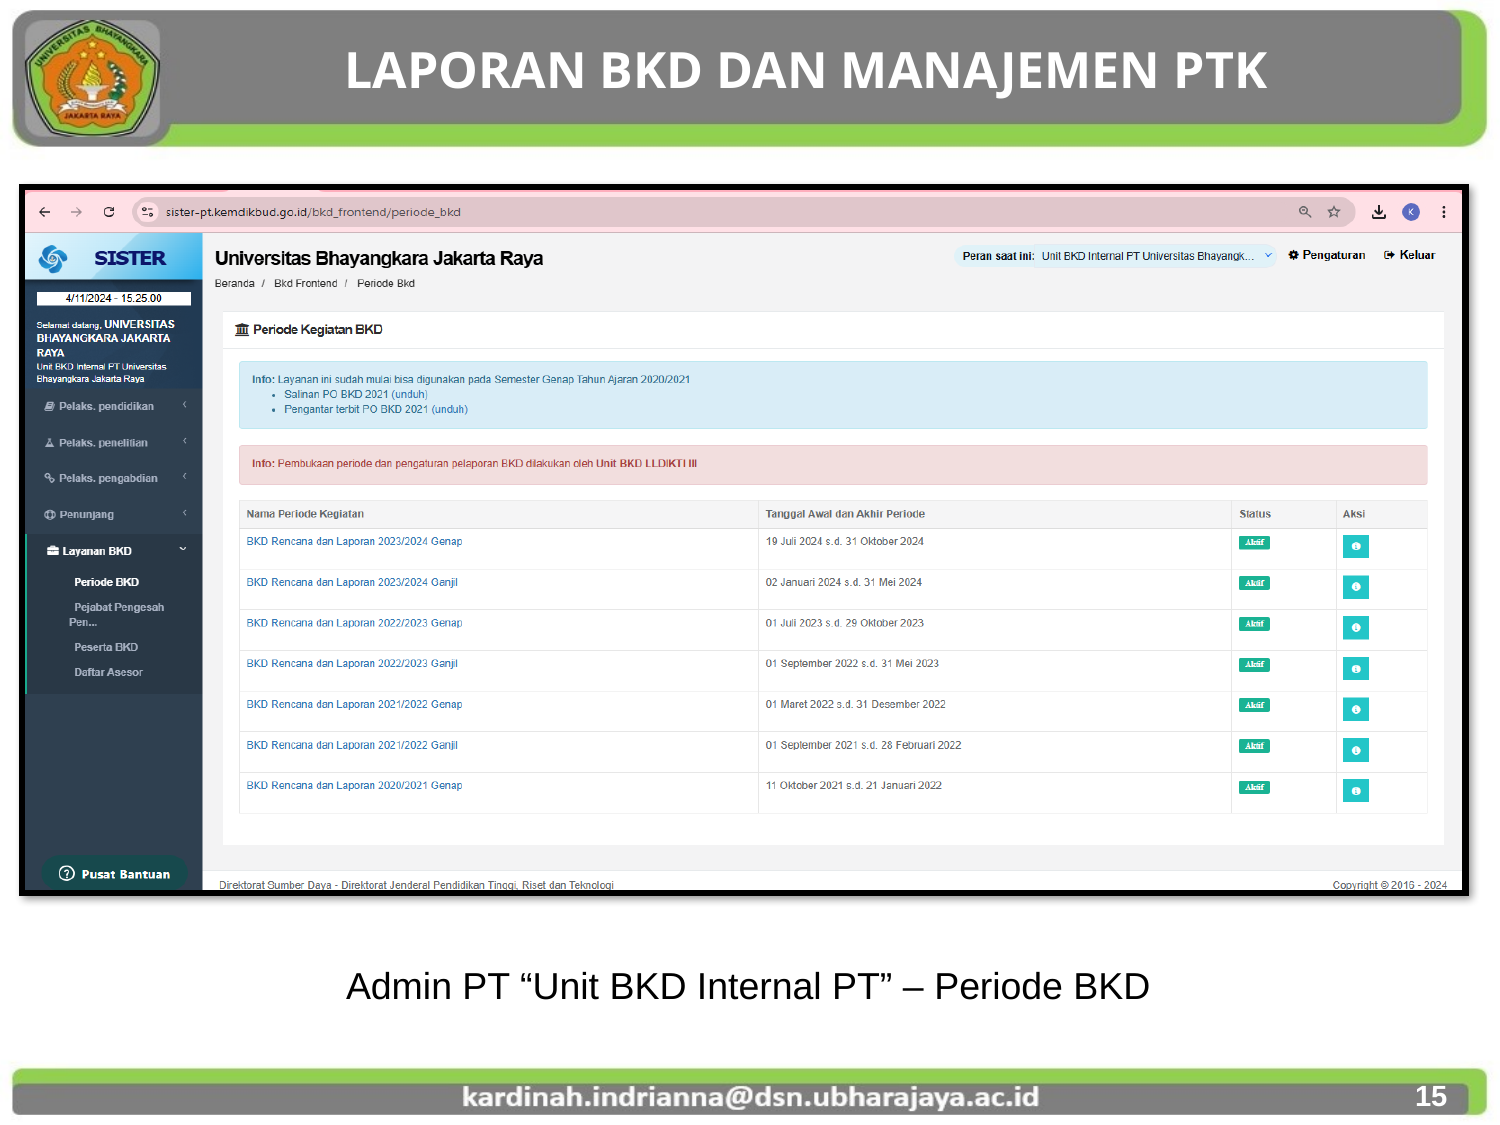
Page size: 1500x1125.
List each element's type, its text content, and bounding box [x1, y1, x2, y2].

text_box Admin PT “Unit BKD Internal PT” – Periode BKD [110, 954, 1387, 1015]
title LAPORAN BKD DAN MANAJEMEN PTK [174, 12, 1438, 126]
picture [0, 0, 1500, 1125]
slide_number 15 [1112, 1065, 1463, 1125]
